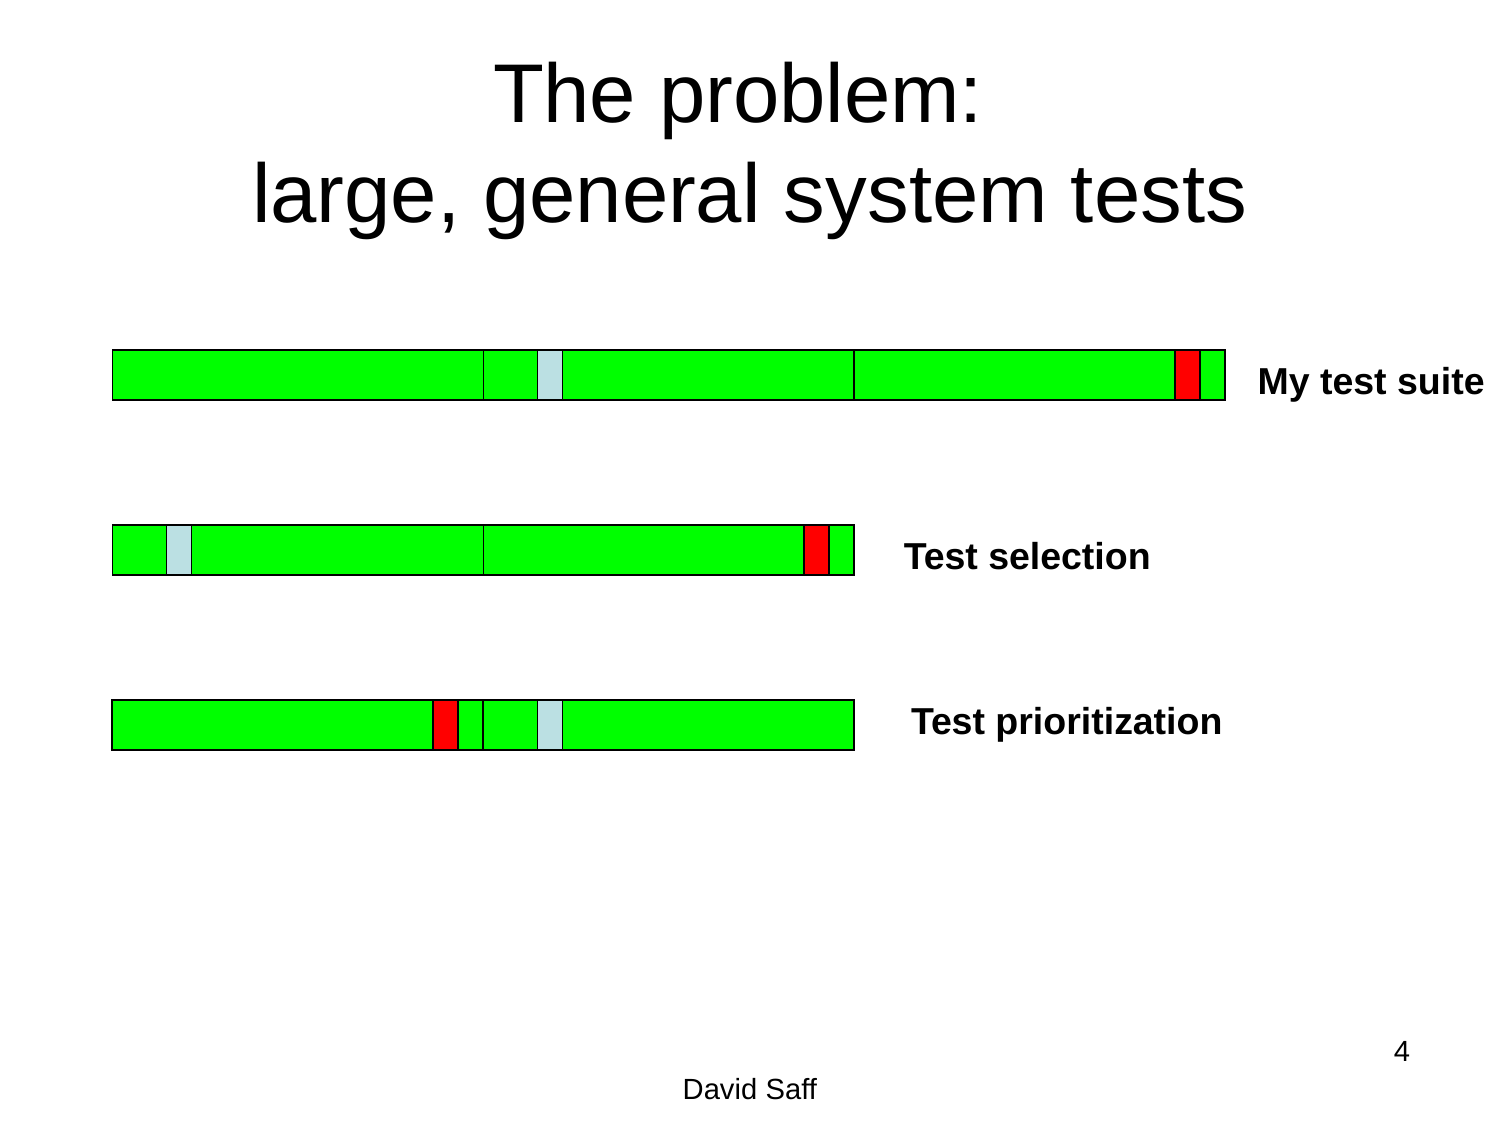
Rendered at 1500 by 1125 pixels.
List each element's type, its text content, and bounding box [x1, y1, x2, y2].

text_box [112, 349, 537, 401]
text_box Test selection [889, 524, 1166, 585]
text_box [112, 699, 432, 750]
footer David Saff [512, 1062, 988, 1103]
text_box [432, 699, 458, 750]
text_box [537, 699, 563, 750]
text_box [483, 699, 537, 750]
text_box My test suite [1242, 349, 1500, 410]
text_box [563, 699, 855, 750]
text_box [112, 524, 484, 575]
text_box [484, 524, 855, 575]
slide_number 4 [1074, 1024, 1425, 1103]
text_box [537, 349, 1200, 401]
text_box Test prioritization [896, 689, 1238, 750]
text_box [458, 699, 483, 750]
title The problem: large, general system tests [75, 45, 1425, 233]
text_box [1200, 349, 1225, 401]
